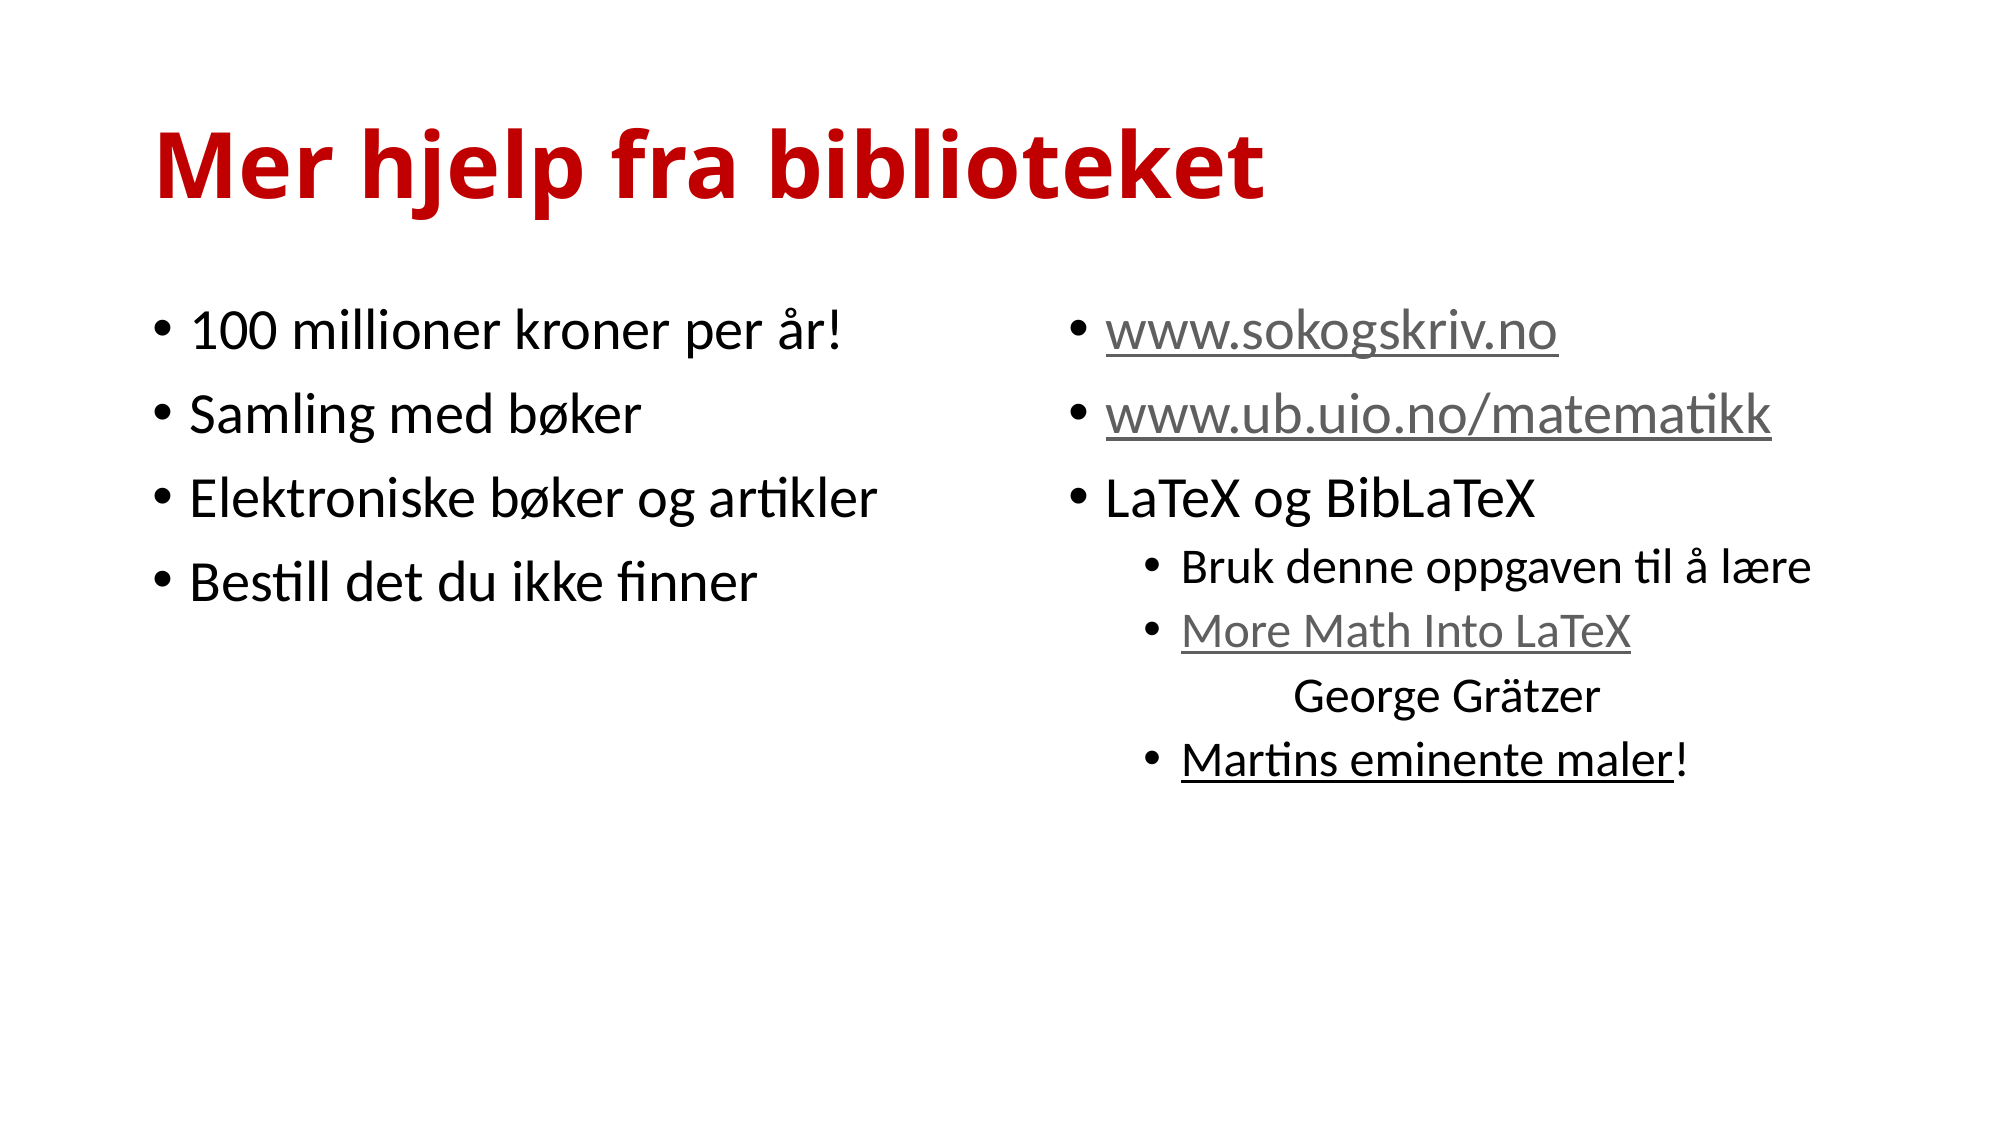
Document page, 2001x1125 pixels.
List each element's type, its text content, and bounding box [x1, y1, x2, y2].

text_box www.sokogskriv.no www.ub.uio.no/matematikk LaTeX og BibLaTeX Bruk denne oppgaven til å lære More Math Into LaTeX George Grätzer Martins eminente maler! [1053, 292, 1881, 1006]
list 100 millioner kroner per år! Samling med bøker Elektroniske bøker og artikler Bestill det du ikke finner [137, 292, 965, 1006]
title Mer hjelp fra biblioteket [137, 59, 1863, 278]
